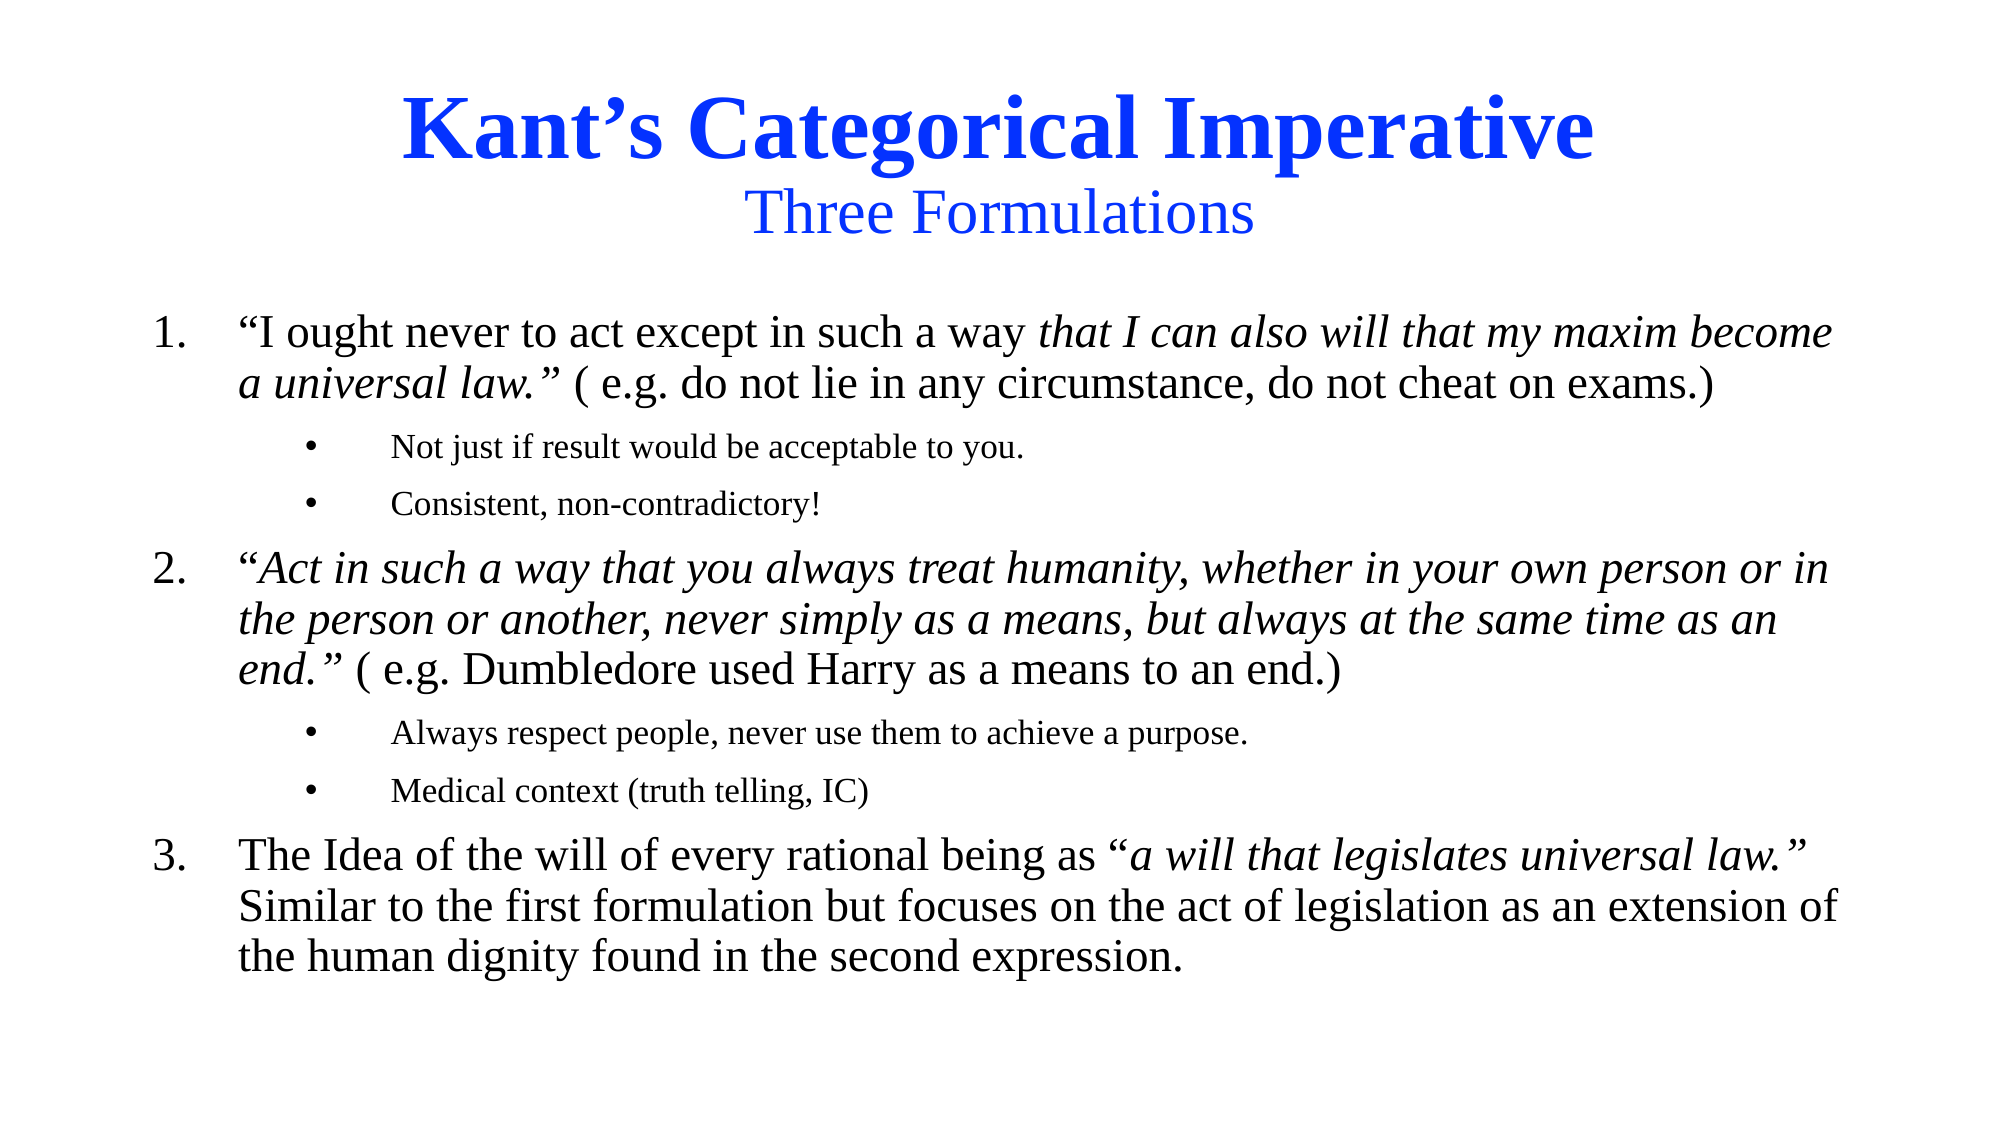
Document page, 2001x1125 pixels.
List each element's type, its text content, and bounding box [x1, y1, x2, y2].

title Kant’s Categorical Imperative Three Formulations [137, 61, 1863, 266]
list “I ought never to act except in such a way that I can also will that my maxim become a universal law.” ( e.g. do not lie in any circumstance, do not cheat on exams.) Not just if result would be acceptable to you. Consistent, non-contradictory! “Act in such a way that you always treat humanity, whether in your own person or in the person or another, never simply as a means, but always at the same time as an end.” ( e.g. Dumbledore used Harry as a means to an end.) Always respect people, never use them to achieve a purpose. Medical context (truth telling, IC) The Idea of the will of every rational being as “a will that legislates universal law.” Similar to the first formulation but focuses on the act of legislation as an extension of the human dignity found in the second expression. [137, 299, 1863, 1014]
